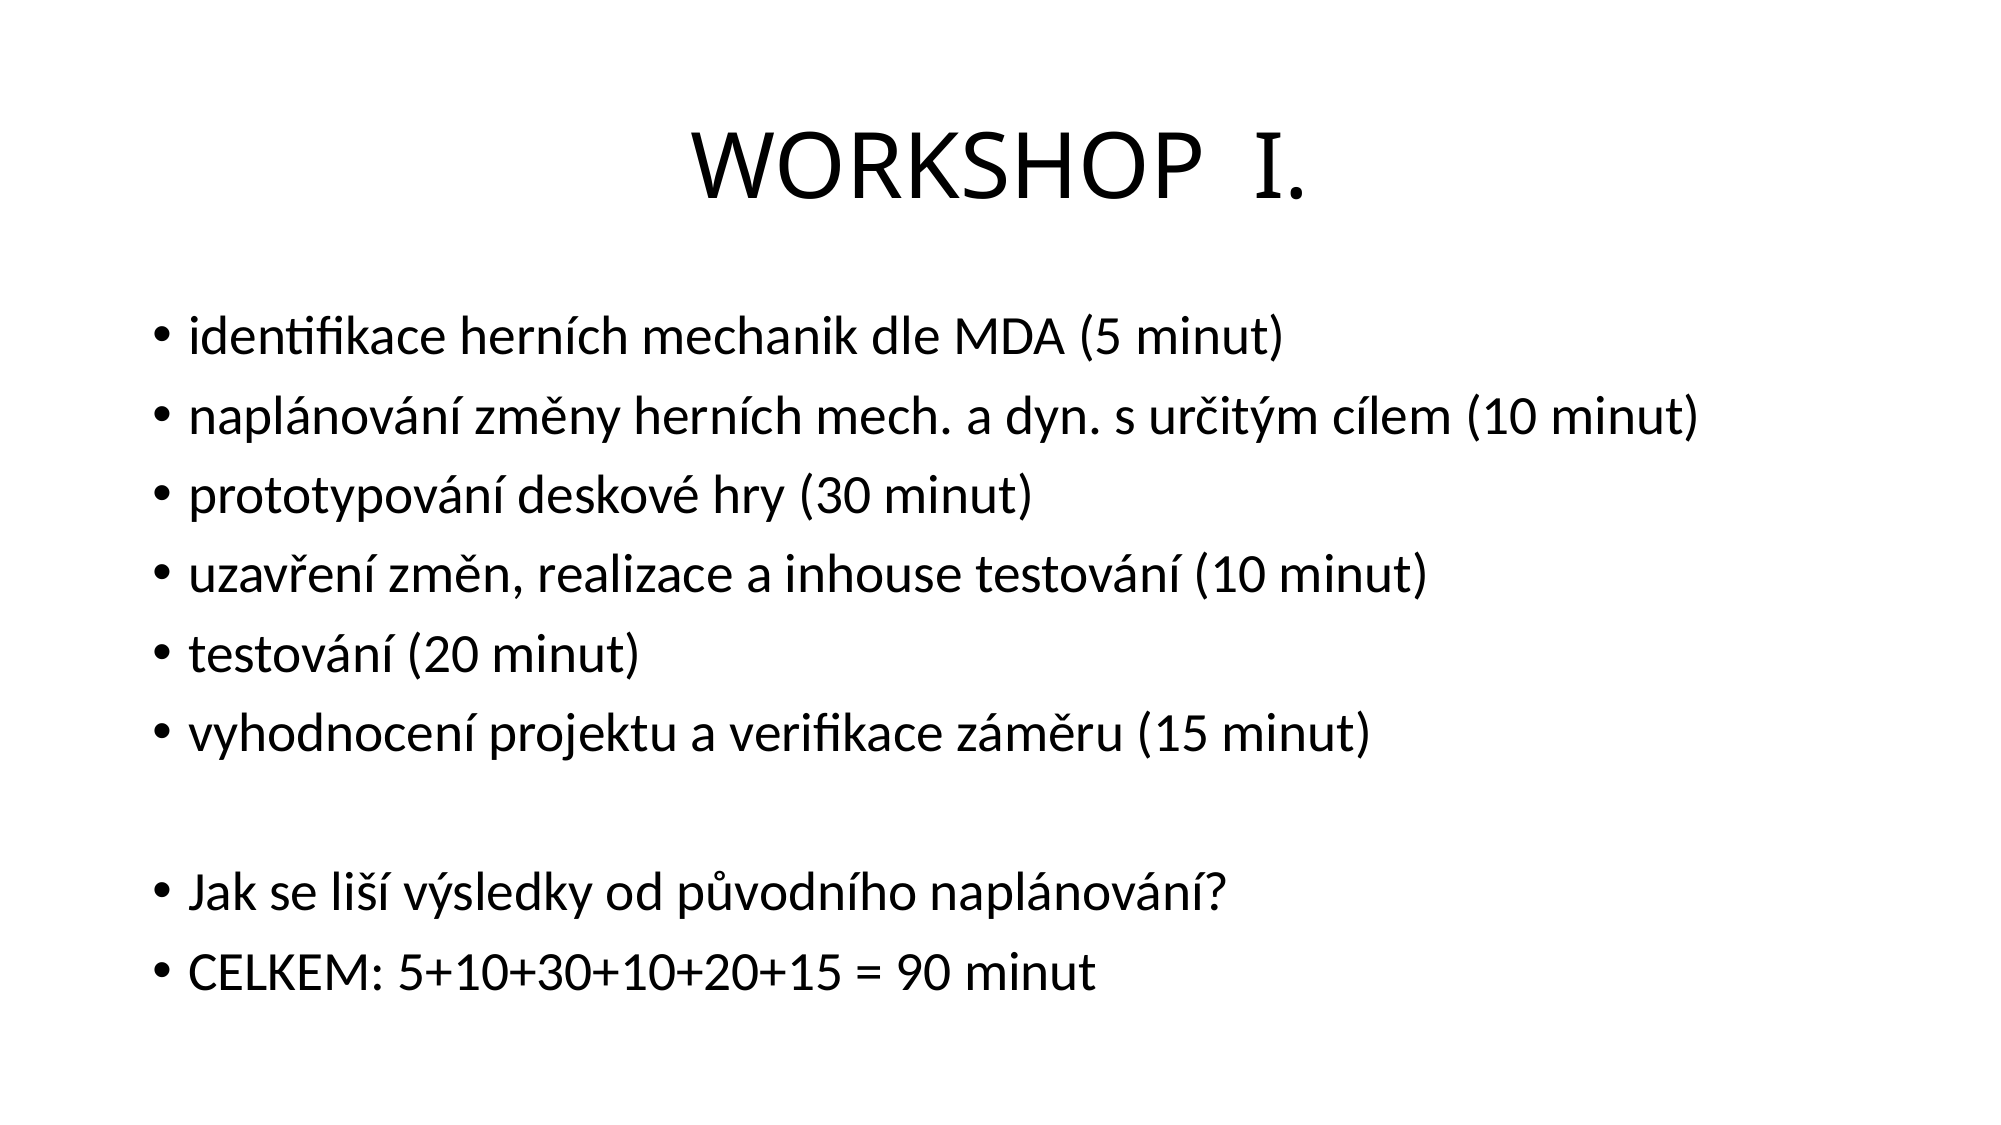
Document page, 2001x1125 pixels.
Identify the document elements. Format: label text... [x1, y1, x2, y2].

title WORKSHOP I. [137, 59, 1863, 278]
list identifikace herních mechanik dle MDA (5 minut) naplánování změny herních mech. a dyn. s určitým cílem (10 minut) prototypování deskové hry (30 minut) uzavření změn, realizace a inhouse testování (10 minut) testování (20 minut) vyhodnocení projektu a verifikace záměru (15 minut) Jak se liší výsledky od původního naplánování? CELKEM: 5+10+30+10+20+15 = 90 minut [137, 299, 1863, 1014]
